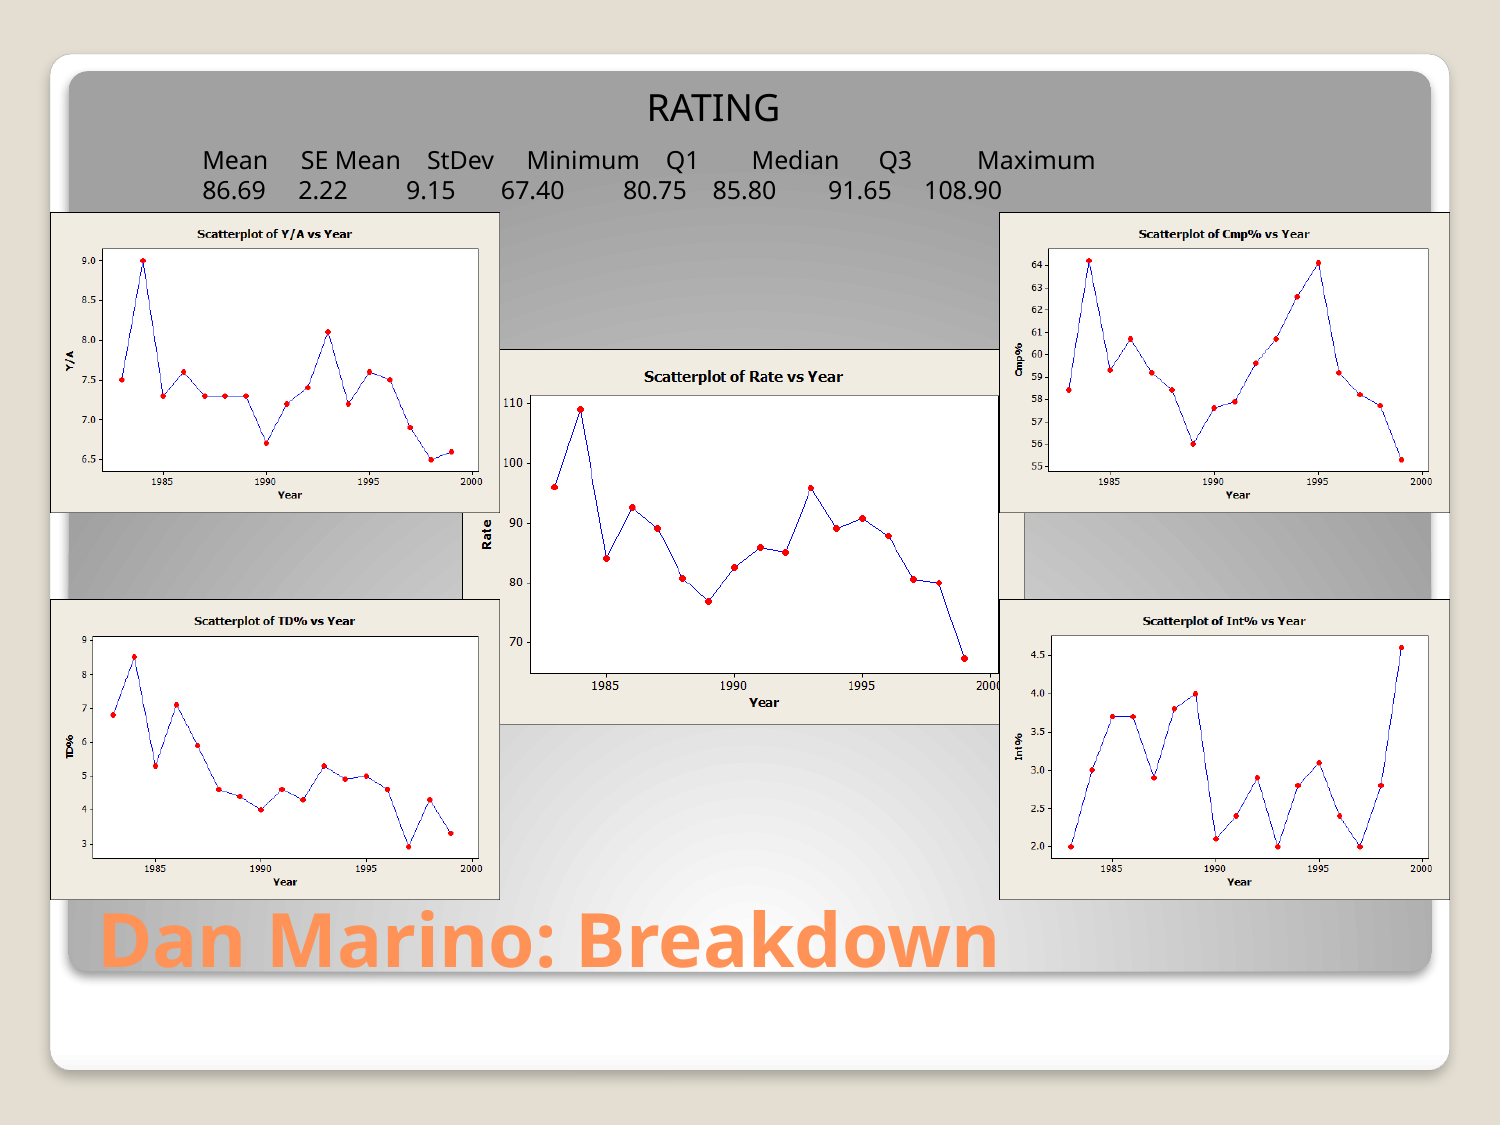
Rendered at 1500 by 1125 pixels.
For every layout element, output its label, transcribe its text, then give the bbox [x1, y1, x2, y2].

picture [49, 599, 501, 901]
picture [49, 212, 501, 513]
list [462, 349, 1026, 726]
text_box RATING [631, 76, 796, 137]
text_box Mean SE Mean StDev Minimum Q1 Median Q3 Maximum 86.69 2.22 9.15 67.40 80.75 85.80 91.65 108.90 [187, 137, 1263, 213]
title Dan Marino: Breakdown [82, 817, 1425, 990]
picture [999, 599, 1451, 901]
picture [999, 212, 1451, 513]
